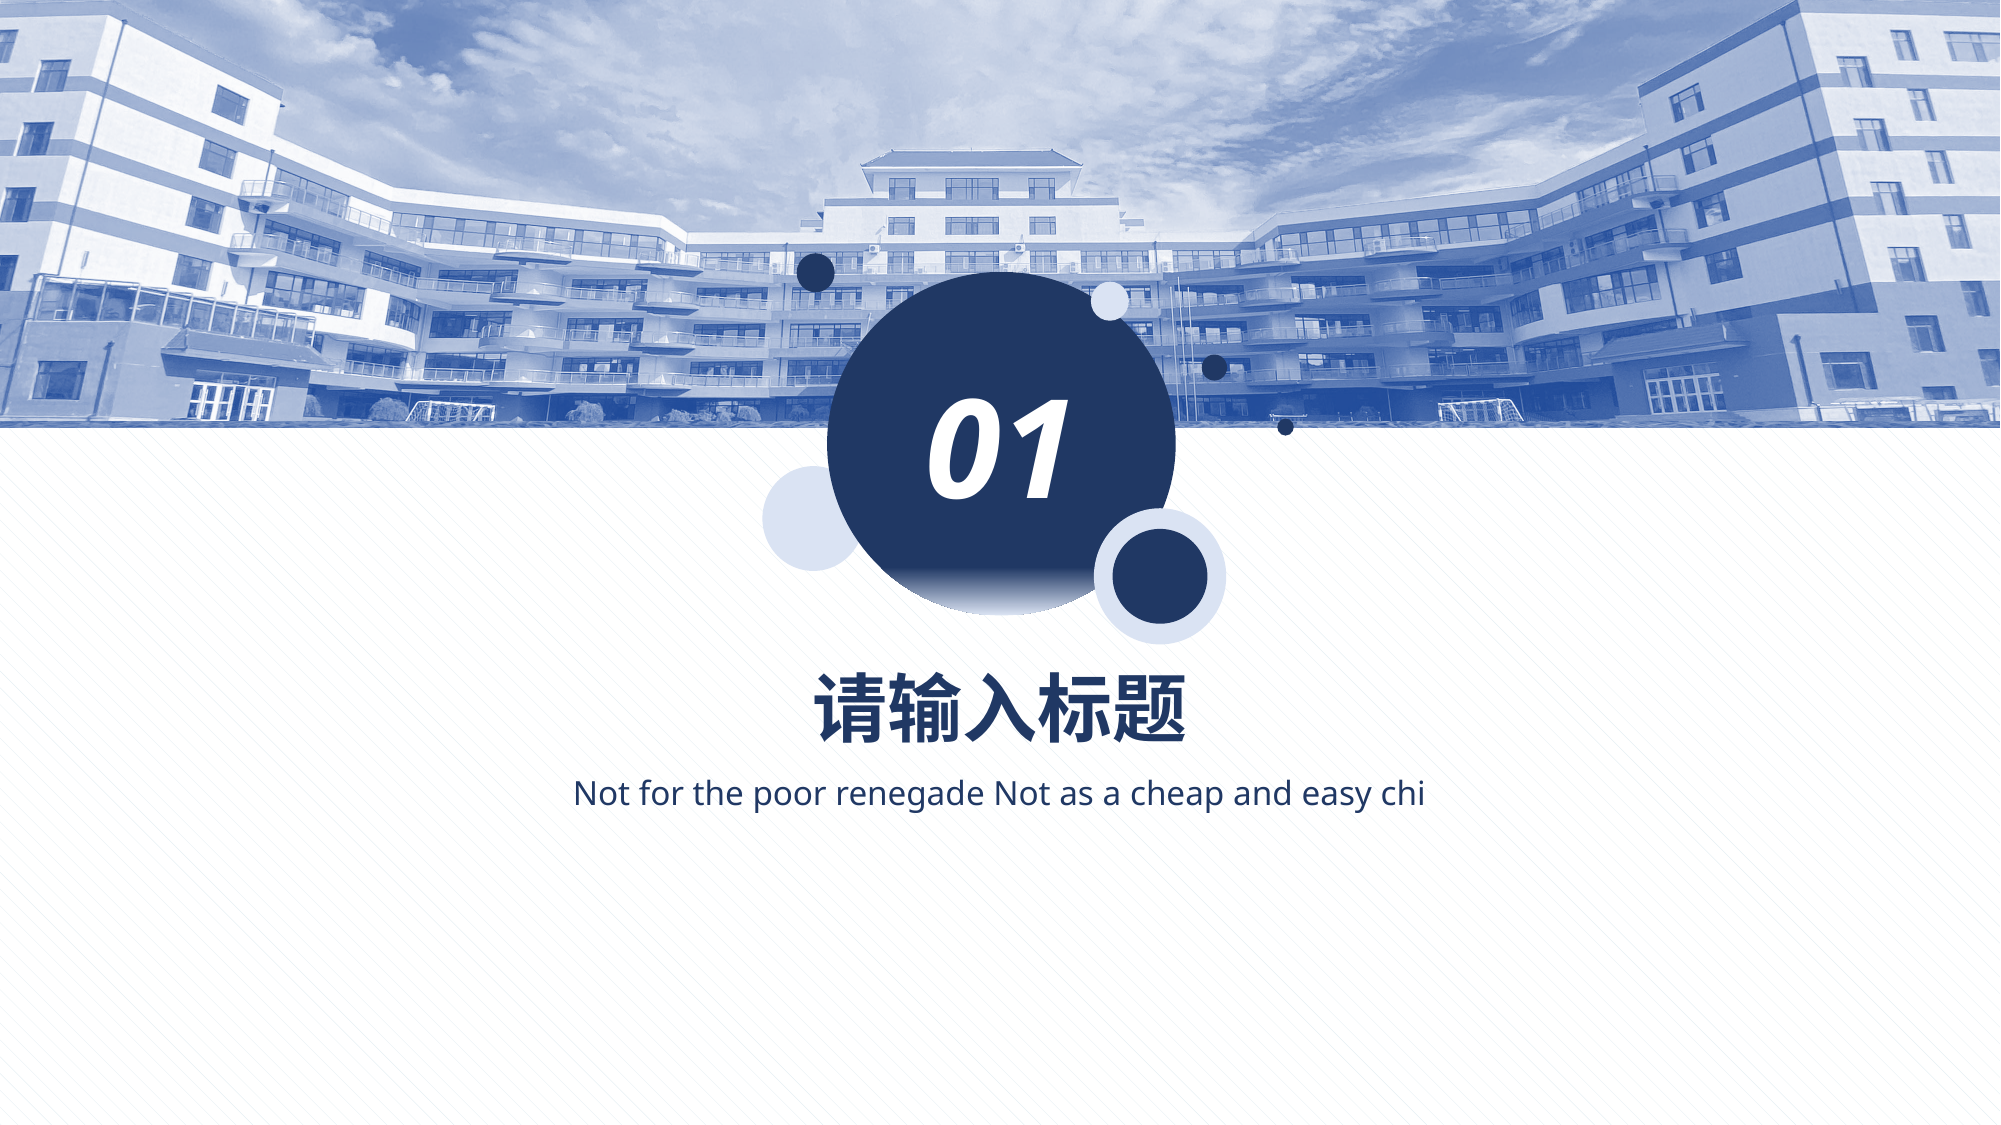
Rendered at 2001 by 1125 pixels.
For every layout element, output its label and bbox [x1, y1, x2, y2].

picture [0, 0, 2000, 428]
text_box [550, 653, 1450, 821]
text_box [762, 253, 1294, 645]
